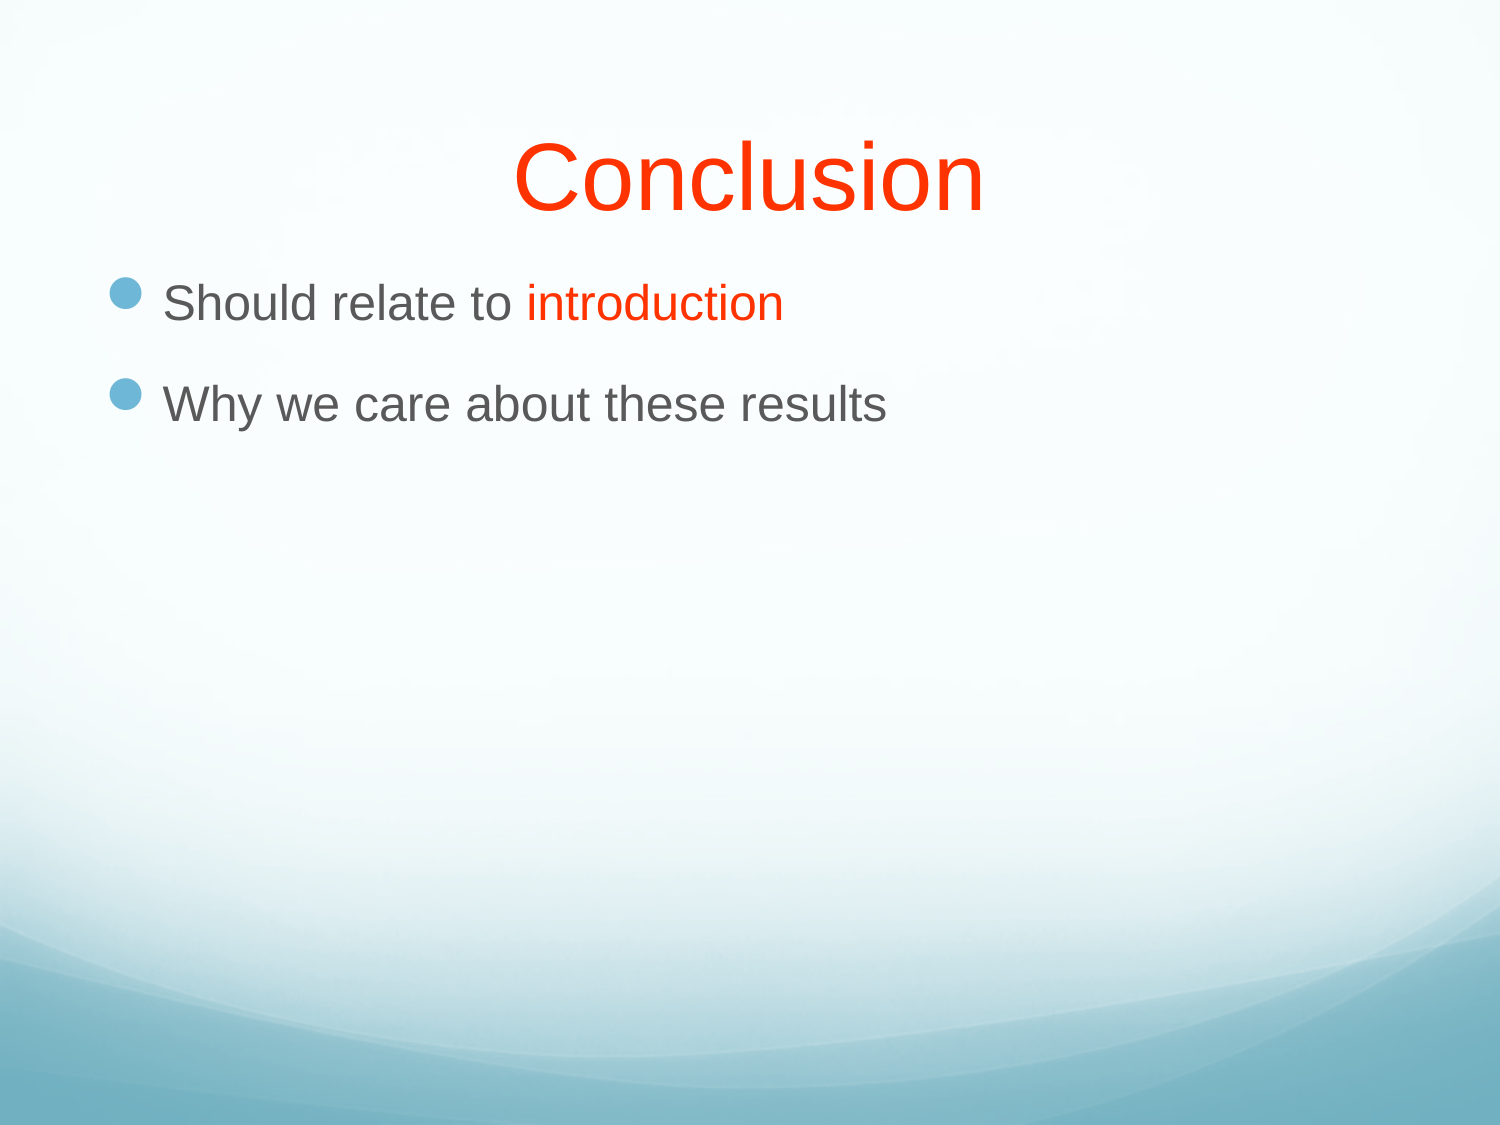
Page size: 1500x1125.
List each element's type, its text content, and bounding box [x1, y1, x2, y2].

list Should relate to introduction Why we care about these results [90, 262, 1410, 975]
title Conclusion [90, 17, 1410, 237]
